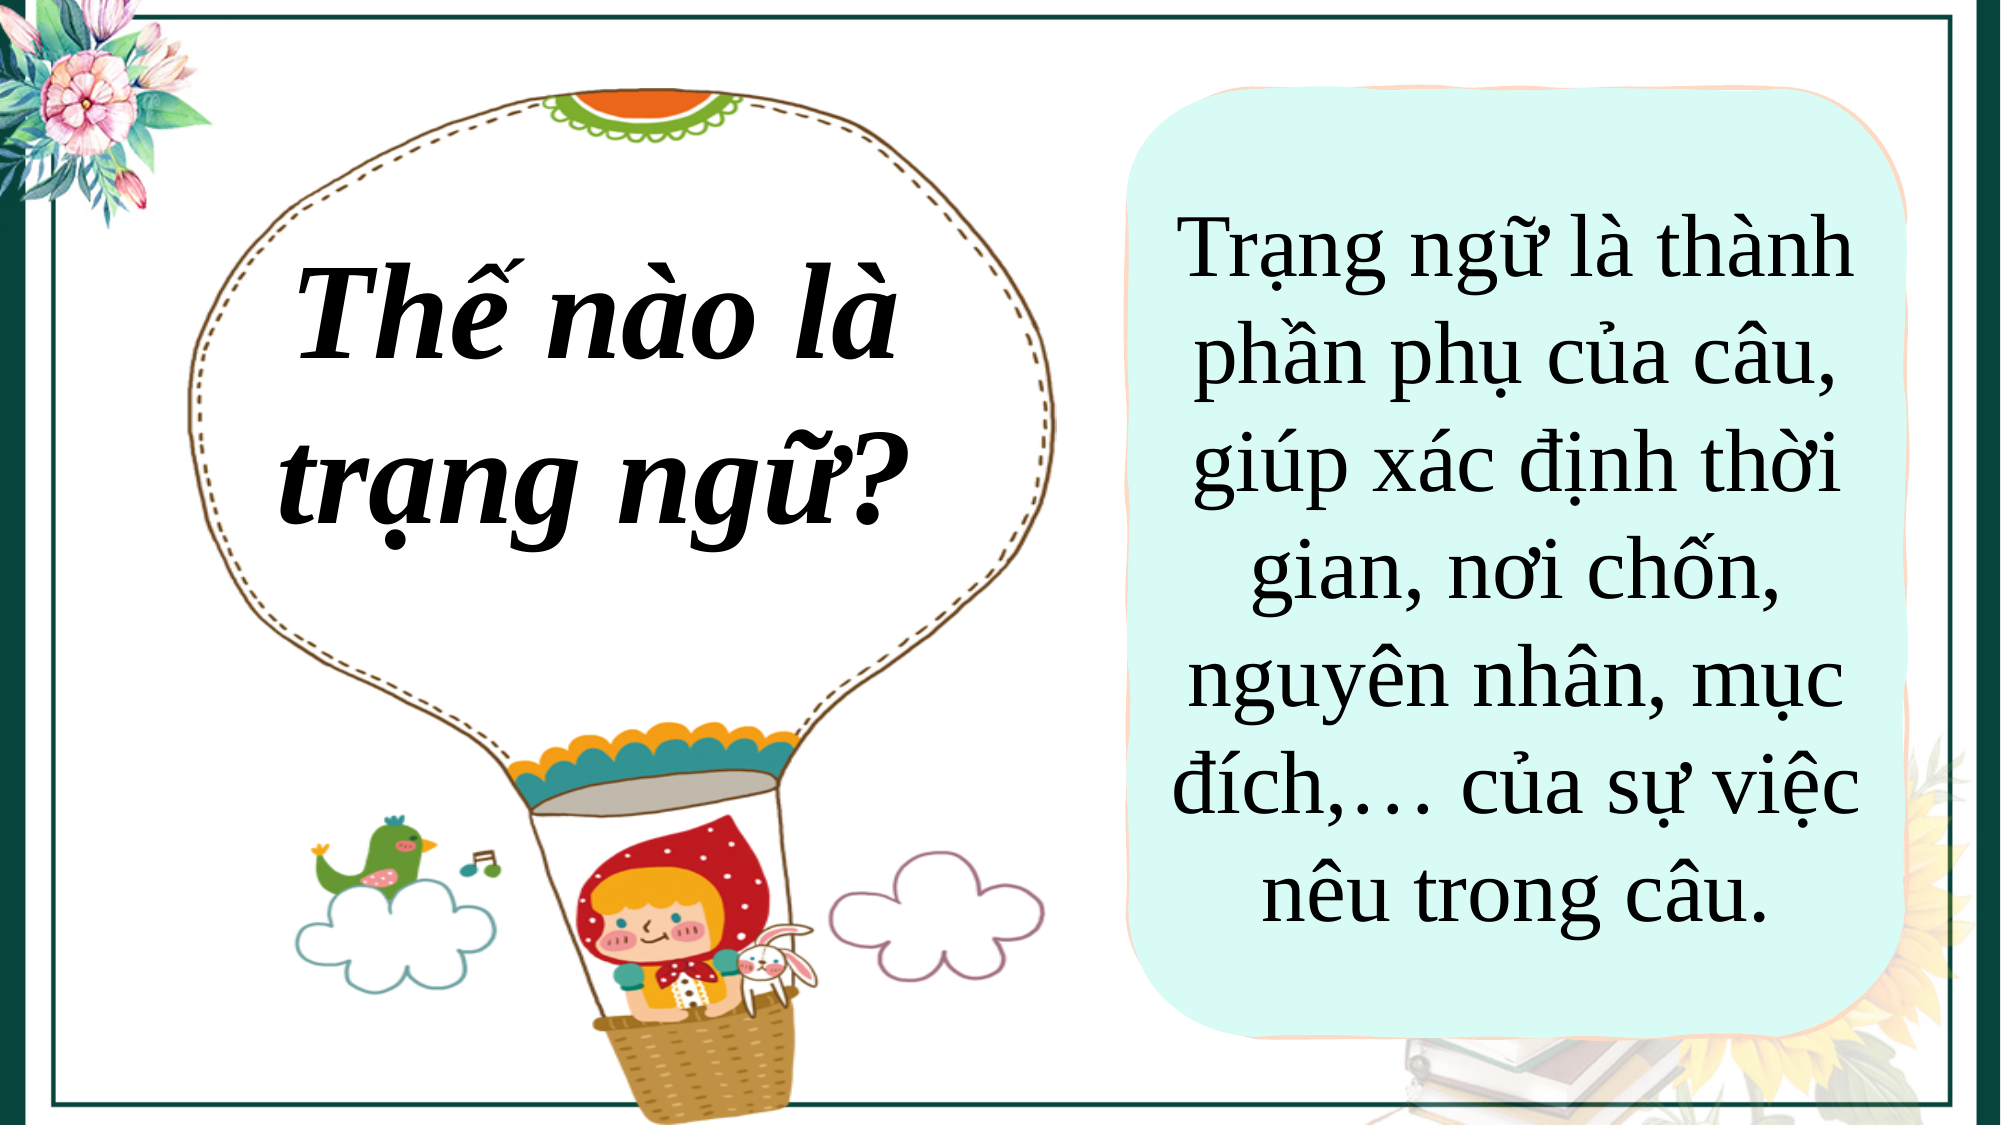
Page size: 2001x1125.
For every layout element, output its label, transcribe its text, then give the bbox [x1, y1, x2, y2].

text_box Trạng ngữ là thành phần phụ của câu, giúp xác định thời gian, nơi chốn, nguyên nhân, mục đích,… của sự việc nêu trong câu. [1124, 85, 1909, 1040]
picture [0, 0, 2001, 1125]
